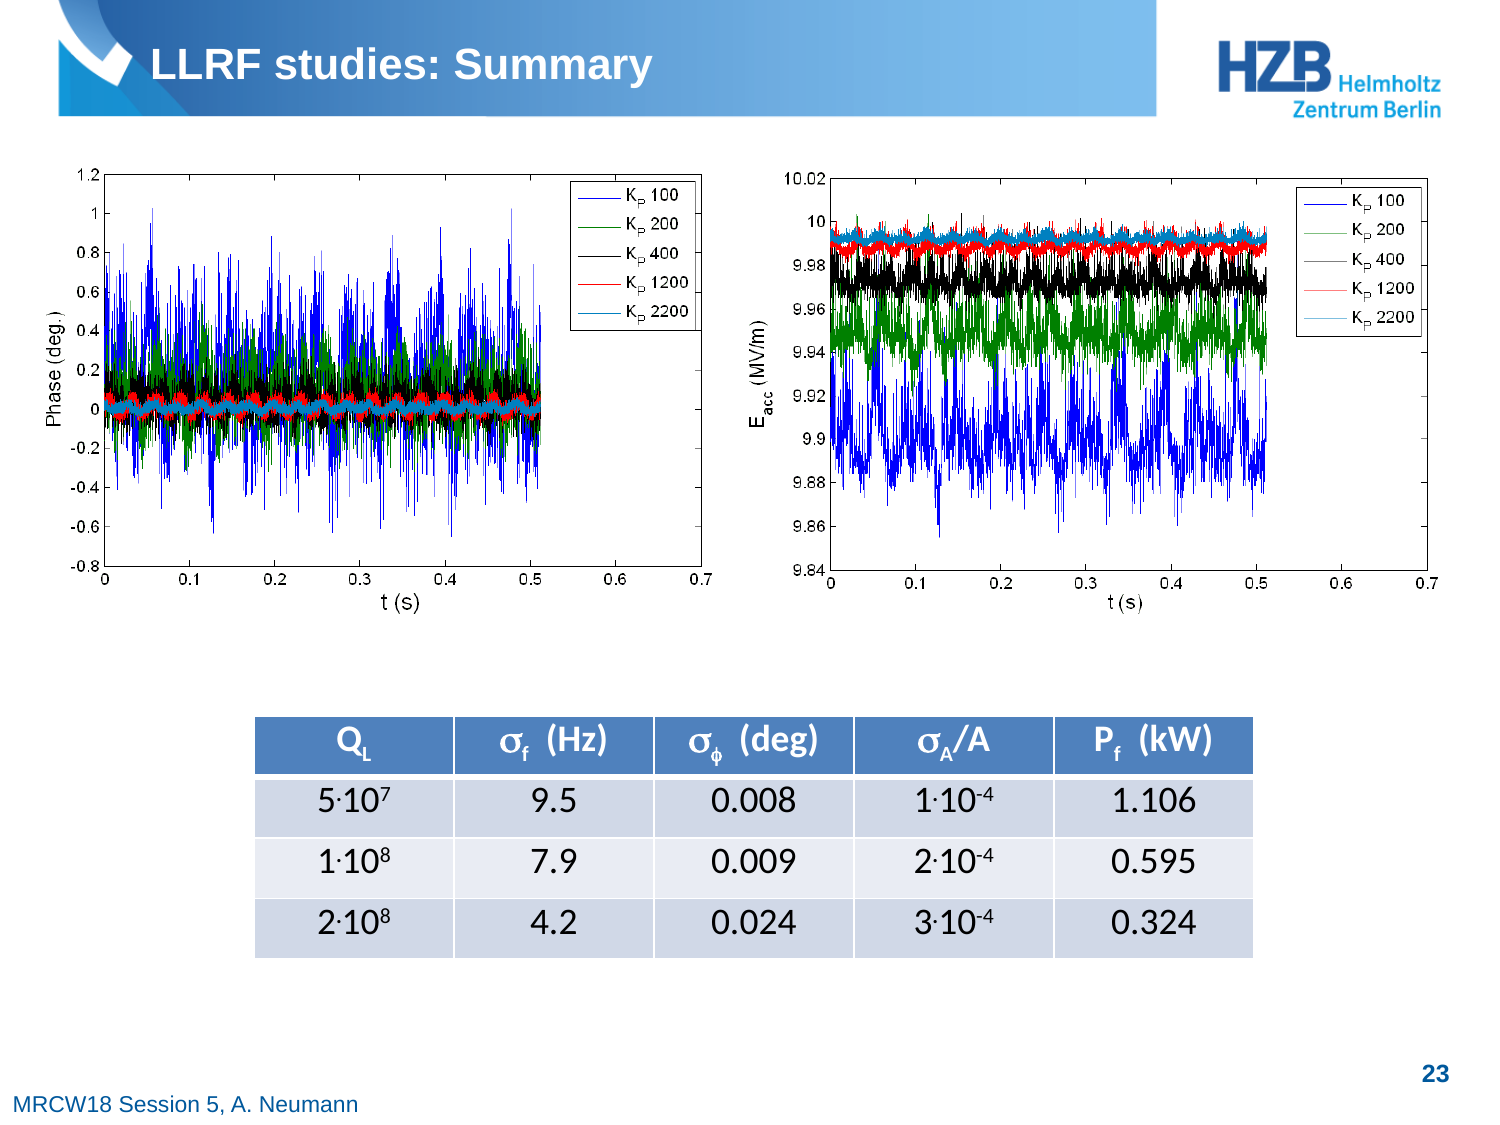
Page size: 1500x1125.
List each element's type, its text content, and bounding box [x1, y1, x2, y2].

table_header sA/A [855, 717, 1053, 774]
table_cell 1.10-4 [855, 780, 1053, 837]
table_cell 0.324 [1055, 899, 1253, 958]
table_cell 1.106 [1055, 780, 1253, 837]
table_header Pf (kW) [1055, 717, 1253, 774]
table_header sf (Hz) [455, 717, 653, 774]
table_header sf (deg) [655, 717, 853, 774]
picture [0, 0, 1500, 131]
table_cell 0.008 [655, 780, 853, 837]
table_cell 2.10-4 [855, 839, 1053, 898]
table_cell 3.10-4 [855, 899, 1053, 958]
table_cell 5.107 [255, 780, 453, 837]
table_cell 0.595 [1055, 839, 1253, 898]
table_cell 4.2 [455, 899, 653, 958]
table_header QL [255, 717, 453, 774]
table_cell 0.024 [655, 899, 853, 958]
slide_number 23 [1114, 1042, 1465, 1103]
title LLRF studies: Summary [150, 25, 1500, 98]
table_cell 7.9 [455, 839, 653, 898]
picture [3, 138, 1499, 622]
table_cell 1.108 [255, 839, 453, 898]
table_cell 0.009 [655, 839, 853, 898]
table_cell 9.5 [455, 780, 653, 837]
table_cell 2.108 [255, 899, 453, 958]
